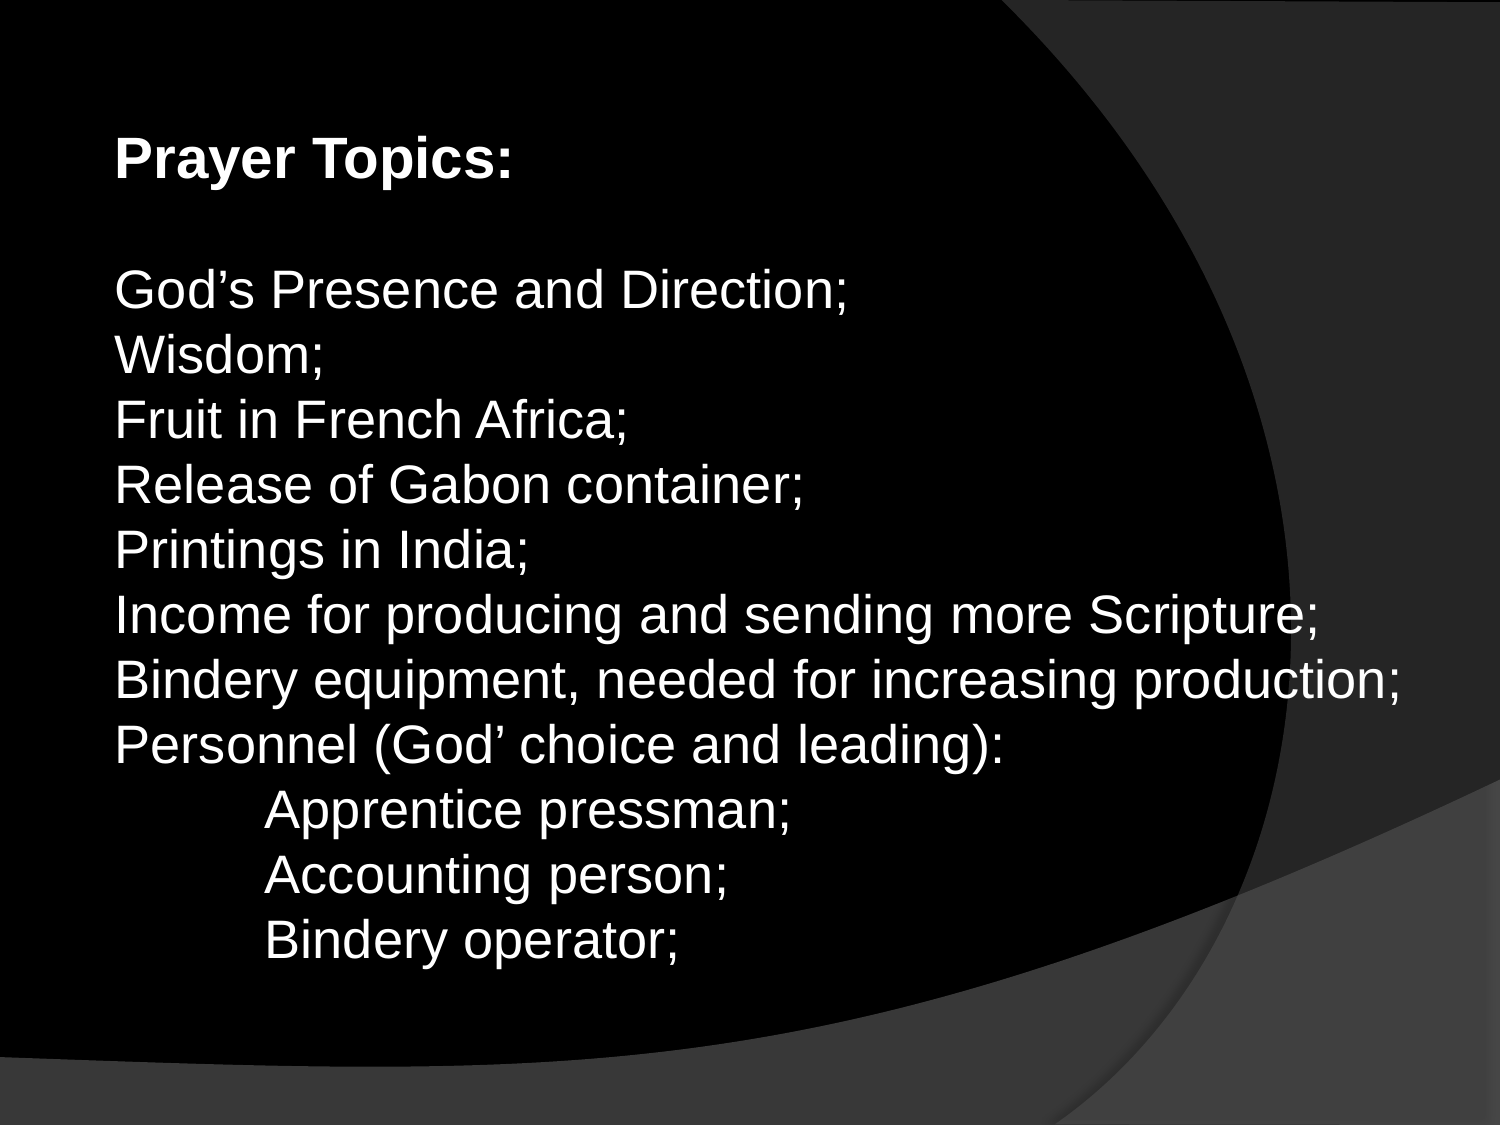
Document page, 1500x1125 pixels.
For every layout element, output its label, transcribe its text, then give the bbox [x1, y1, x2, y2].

text_box Prayer Topics: God’s Presence and Direction; Wisdom; Fruit in French Africa; Release of Gabon container; Printings in India; Income for producing and sending more Scripture; Bindery equipment, needed for increasing production; Personnel (God’ choice and leading): Apprentice pressman; Accounting person; Bindery operator; [99, 112, 1438, 977]
